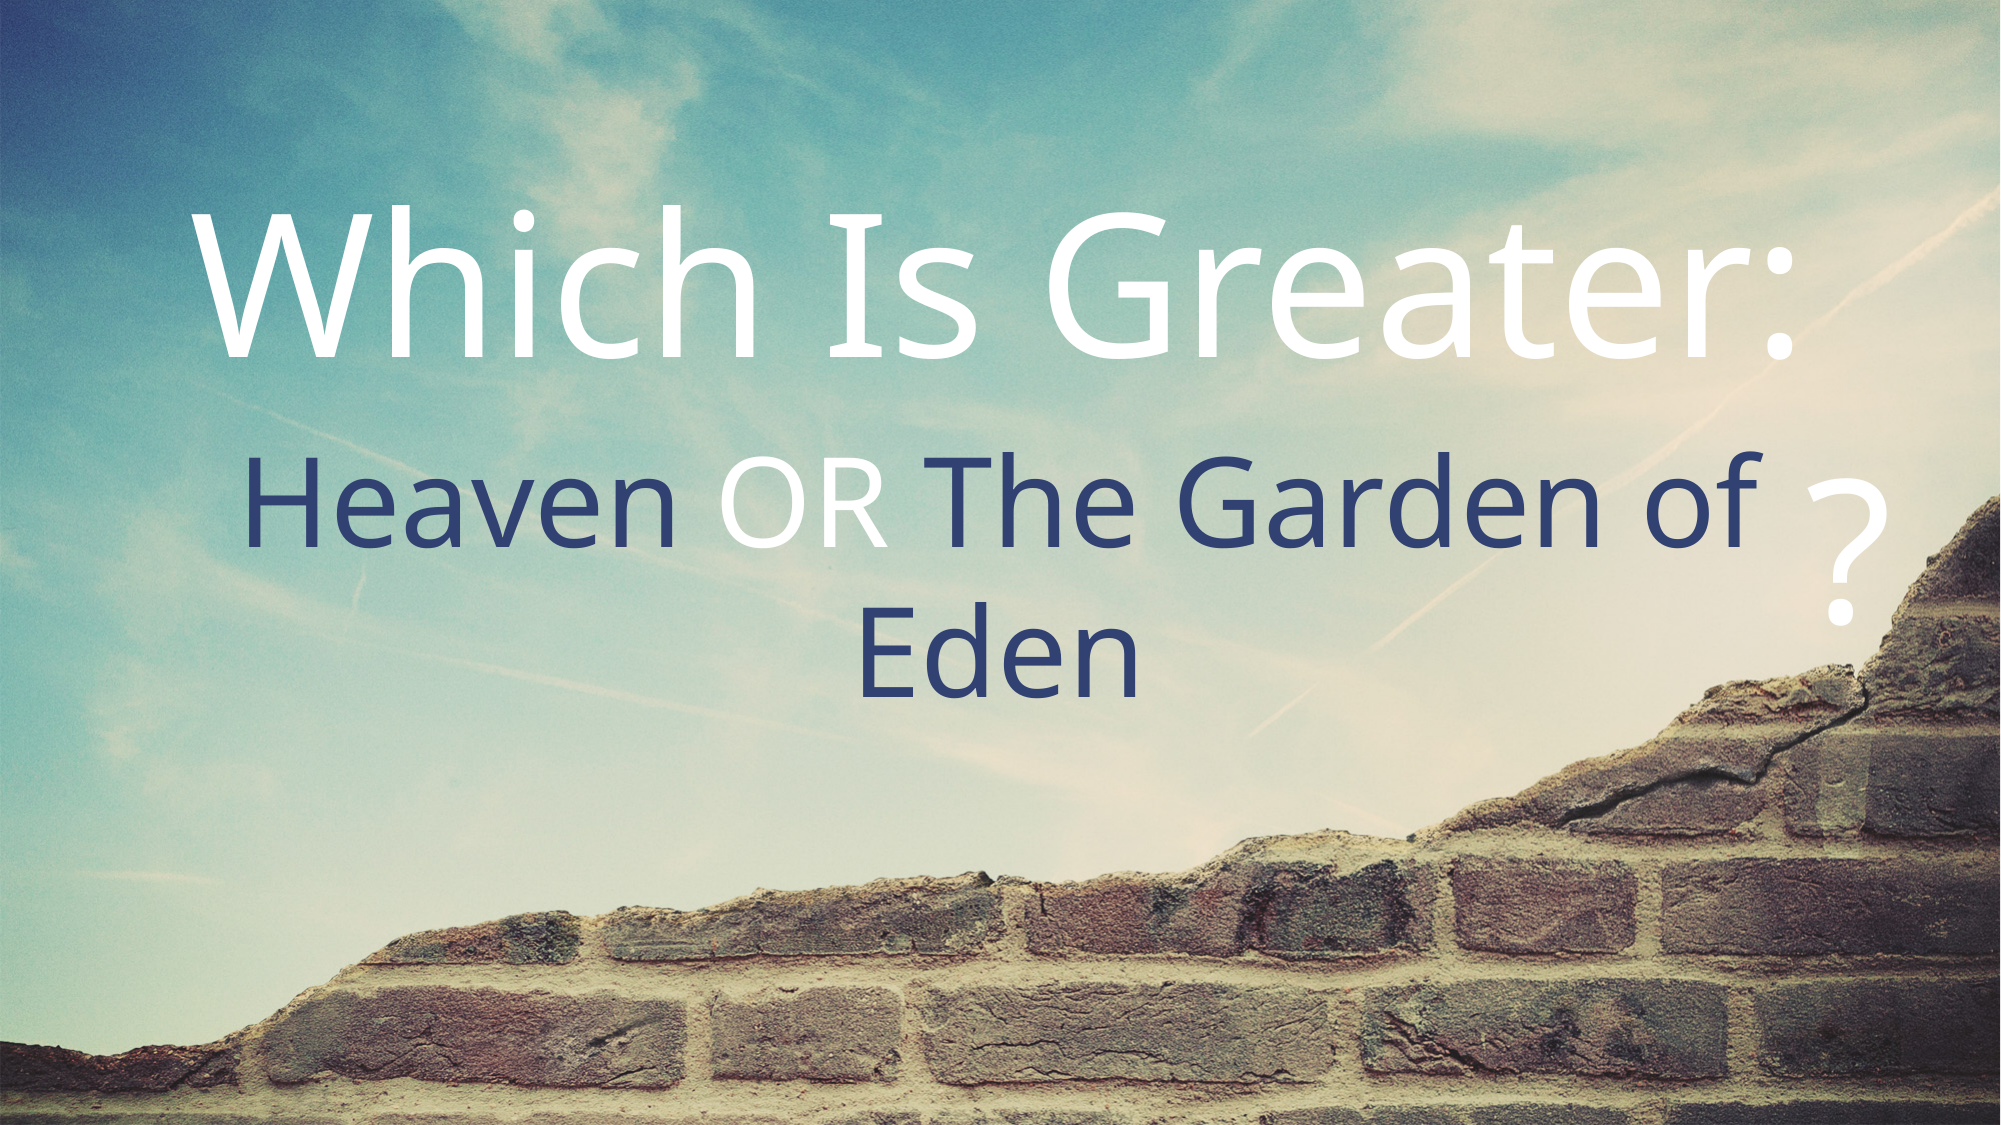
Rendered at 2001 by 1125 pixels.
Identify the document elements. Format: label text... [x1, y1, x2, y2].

text_box ? [1697, 415, 2000, 671]
list Which Is Greater: Heaven OR The Garden of Eden [70, 37, 1927, 843]
picture [0, 0, 2001, 1125]
